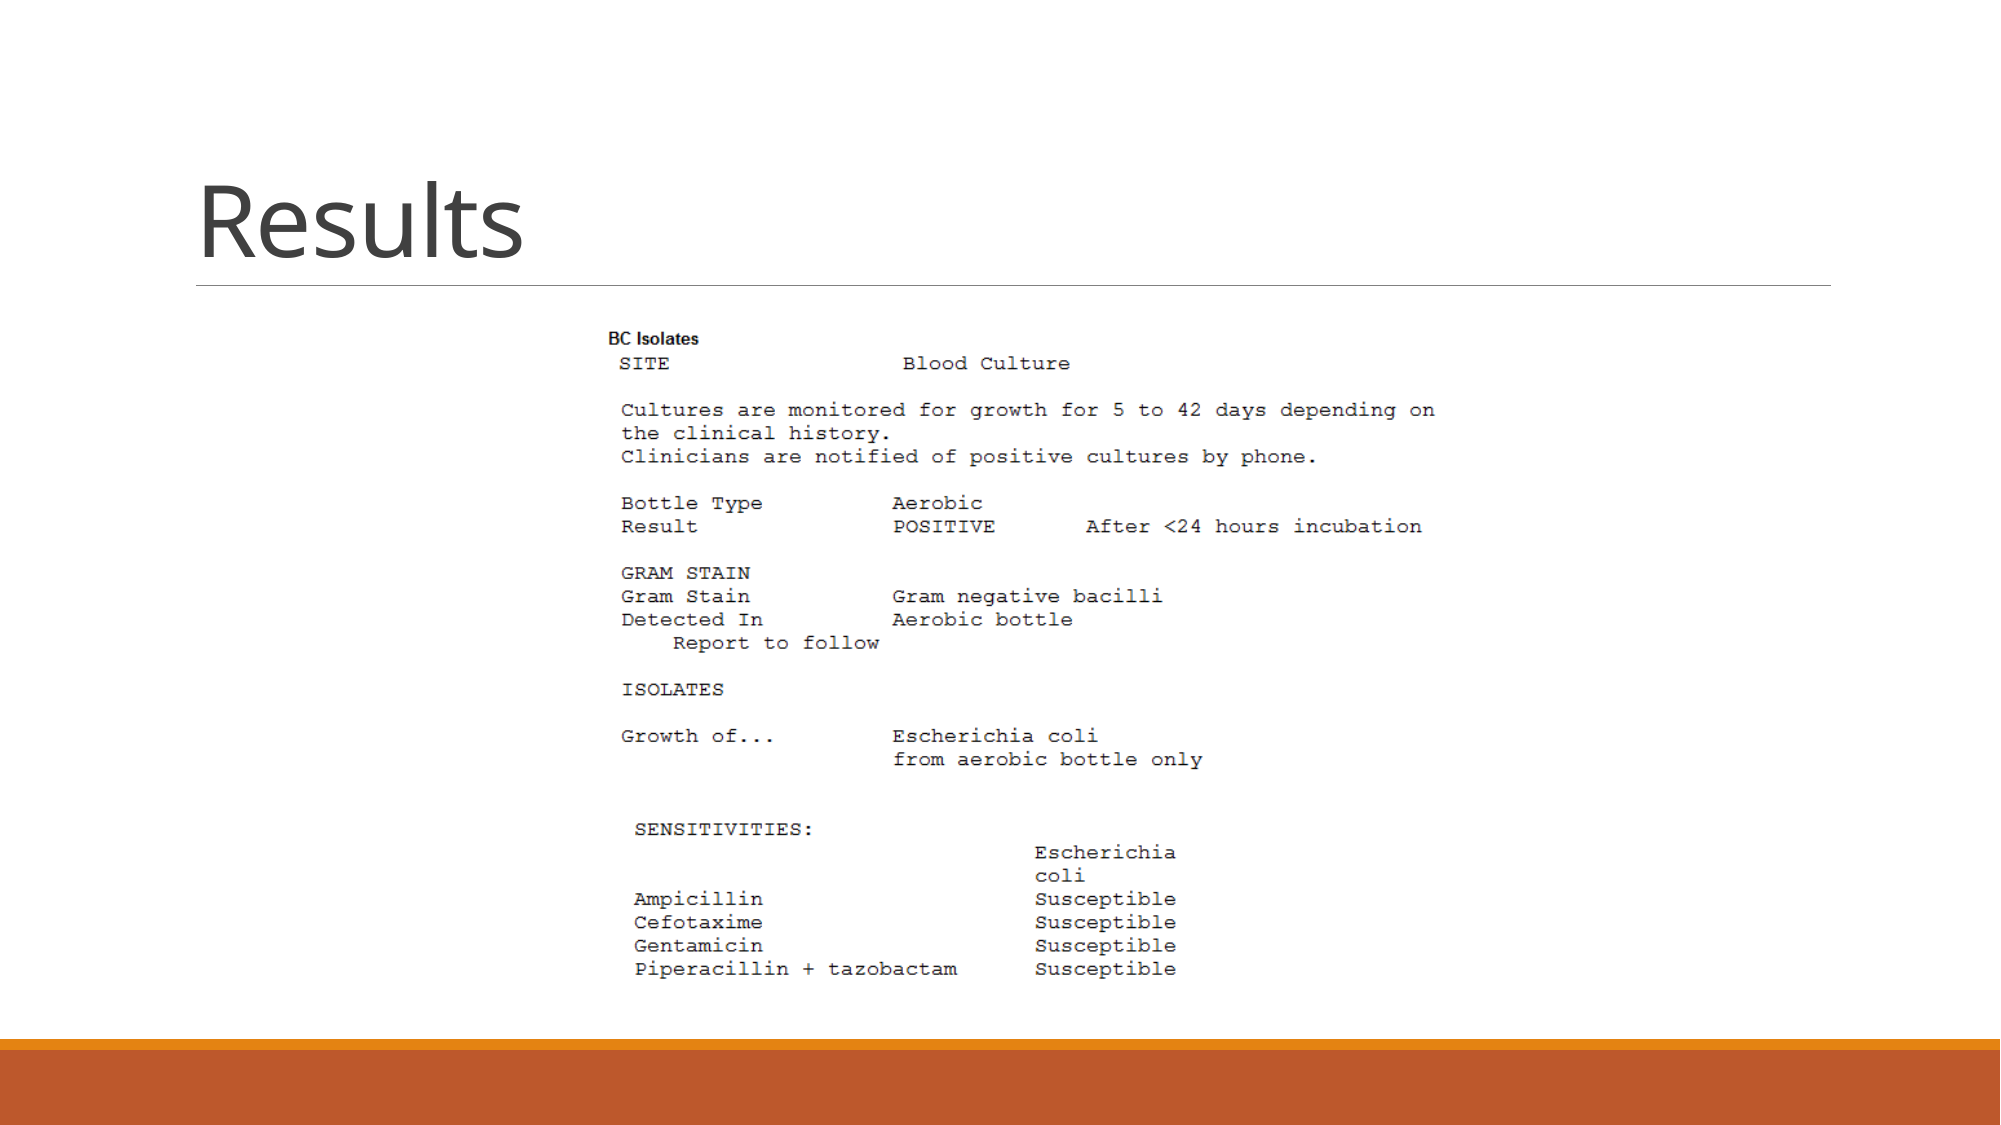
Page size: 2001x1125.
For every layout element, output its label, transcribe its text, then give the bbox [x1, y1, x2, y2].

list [607, 328, 1453, 984]
title Results [180, 47, 1830, 285]
